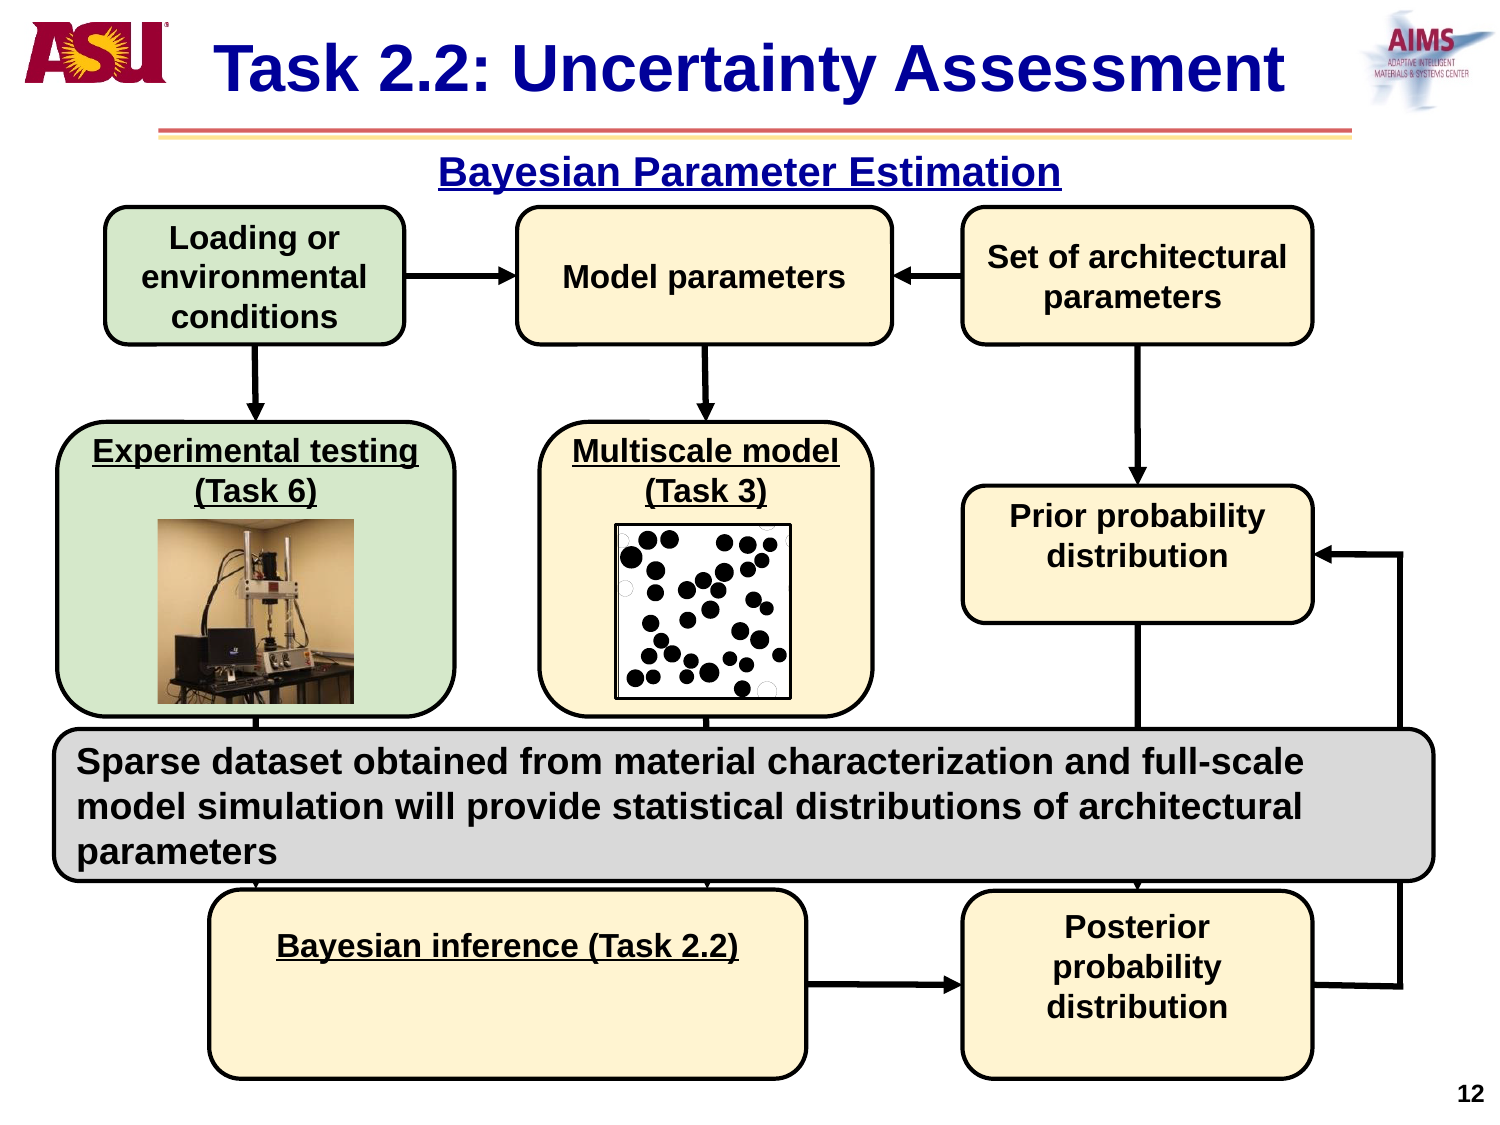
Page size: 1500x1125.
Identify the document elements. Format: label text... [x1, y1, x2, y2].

picture [616, 525, 789, 698]
picture [1351, 0, 1499, 120]
picture [157, 518, 355, 704]
text_box Sparse dataset obtained from material characterization and full-scale model simulation will provide statistical distributions of architectural parameters [1142, 726, 1395, 884]
text_box Sparse dataset obtained from material characterization and full-scale model simulation will provide statistical distributions of architectural parameters [51, 726, 1132, 884]
text_box Loading or environmental conditions [103, 204, 407, 347]
slide_number 12 [1149, 1062, 1500, 1123]
table_cell 3 [702, 726, 710, 761]
title Task 2.2: Uncertainty Assessment [75, 12, 1425, 118]
text_box Sparse dataset obtained from material characterization and full-scale model simulation will provide statistical distributions of architectural parameters [1404, 726, 1436, 884]
text_box Model parameters [515, 204, 895, 347]
text_box Experimental testing (Task 6) [55, 419, 457, 719]
text_box Bayesian Parameter Estimation [409, 127, 1091, 195]
picture [24, 22, 75, 83]
text_box Multiscale model (Task 3) [537, 419, 875, 719]
